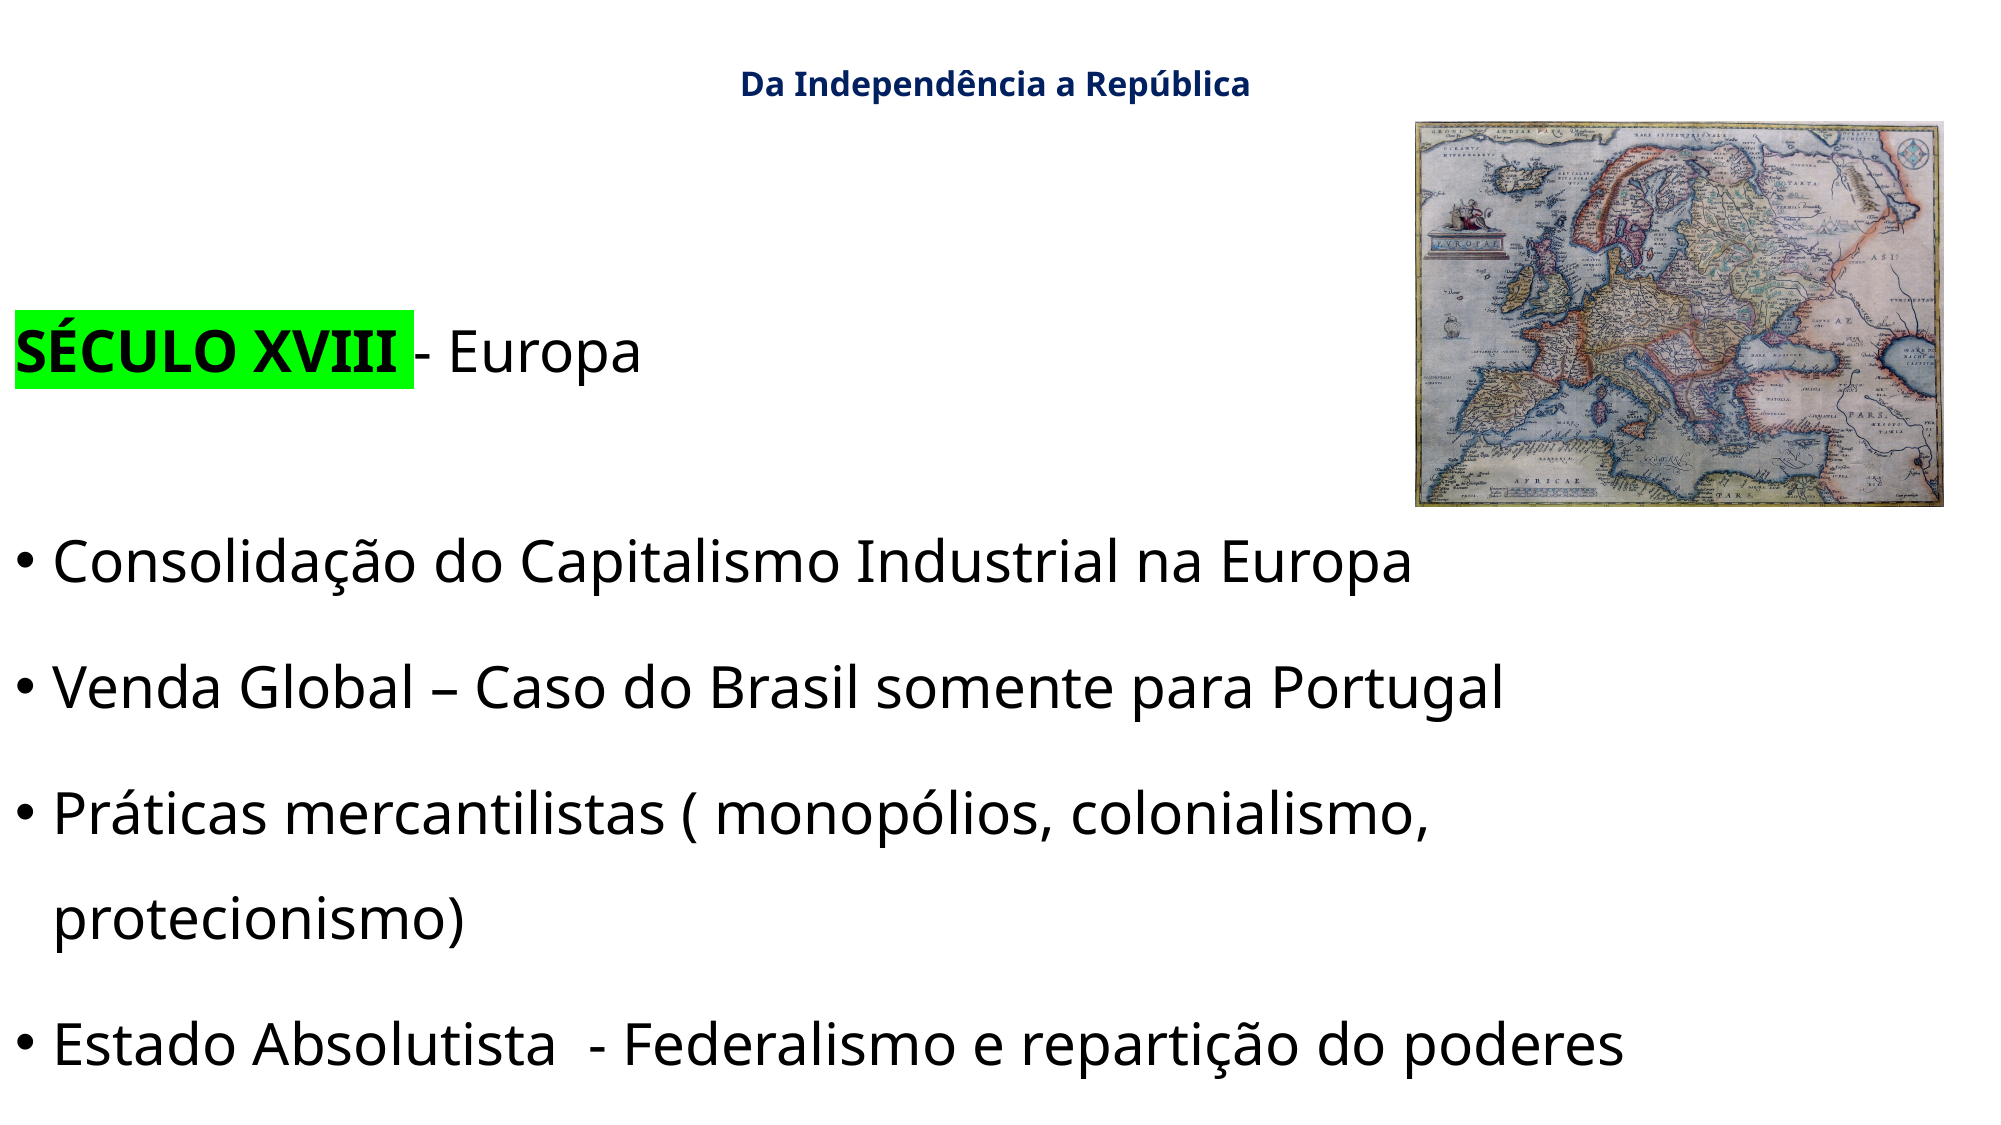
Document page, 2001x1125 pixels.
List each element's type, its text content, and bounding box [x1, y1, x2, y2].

list SÉCULO XVIII - Europa Consolidação do Capitalismo Industrial na Europa Venda Global – Caso do Brasil somente para Portugal Práticas mercantilistas ( monopólios, colonialismo, protecionismo) Estado Absolutista - Federalismo e repartição do poderes [0, 314, 1725, 1125]
picture [1415, 121, 1945, 508]
title Da Independência a República [137, 59, 1863, 153]
